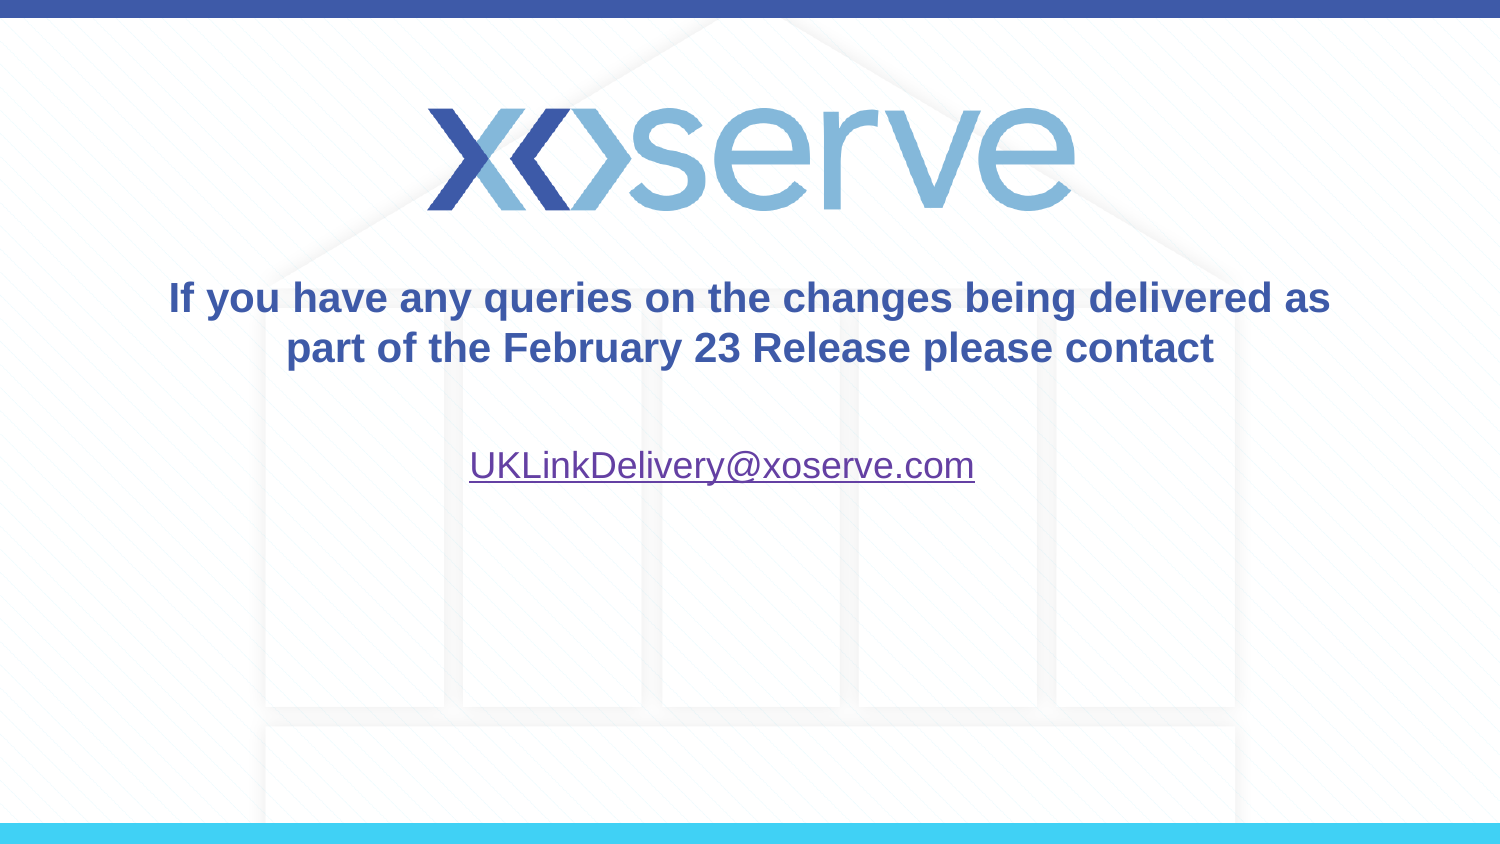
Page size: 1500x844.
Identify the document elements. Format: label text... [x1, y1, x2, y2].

title If you have any queries on the changes being delivered as part of the February 23 Release please contact [112, 262, 1388, 443]
text_box UKLinkDelivery@xoserve.com [454, 433, 1087, 539]
picture [0, 0, 1500, 844]
